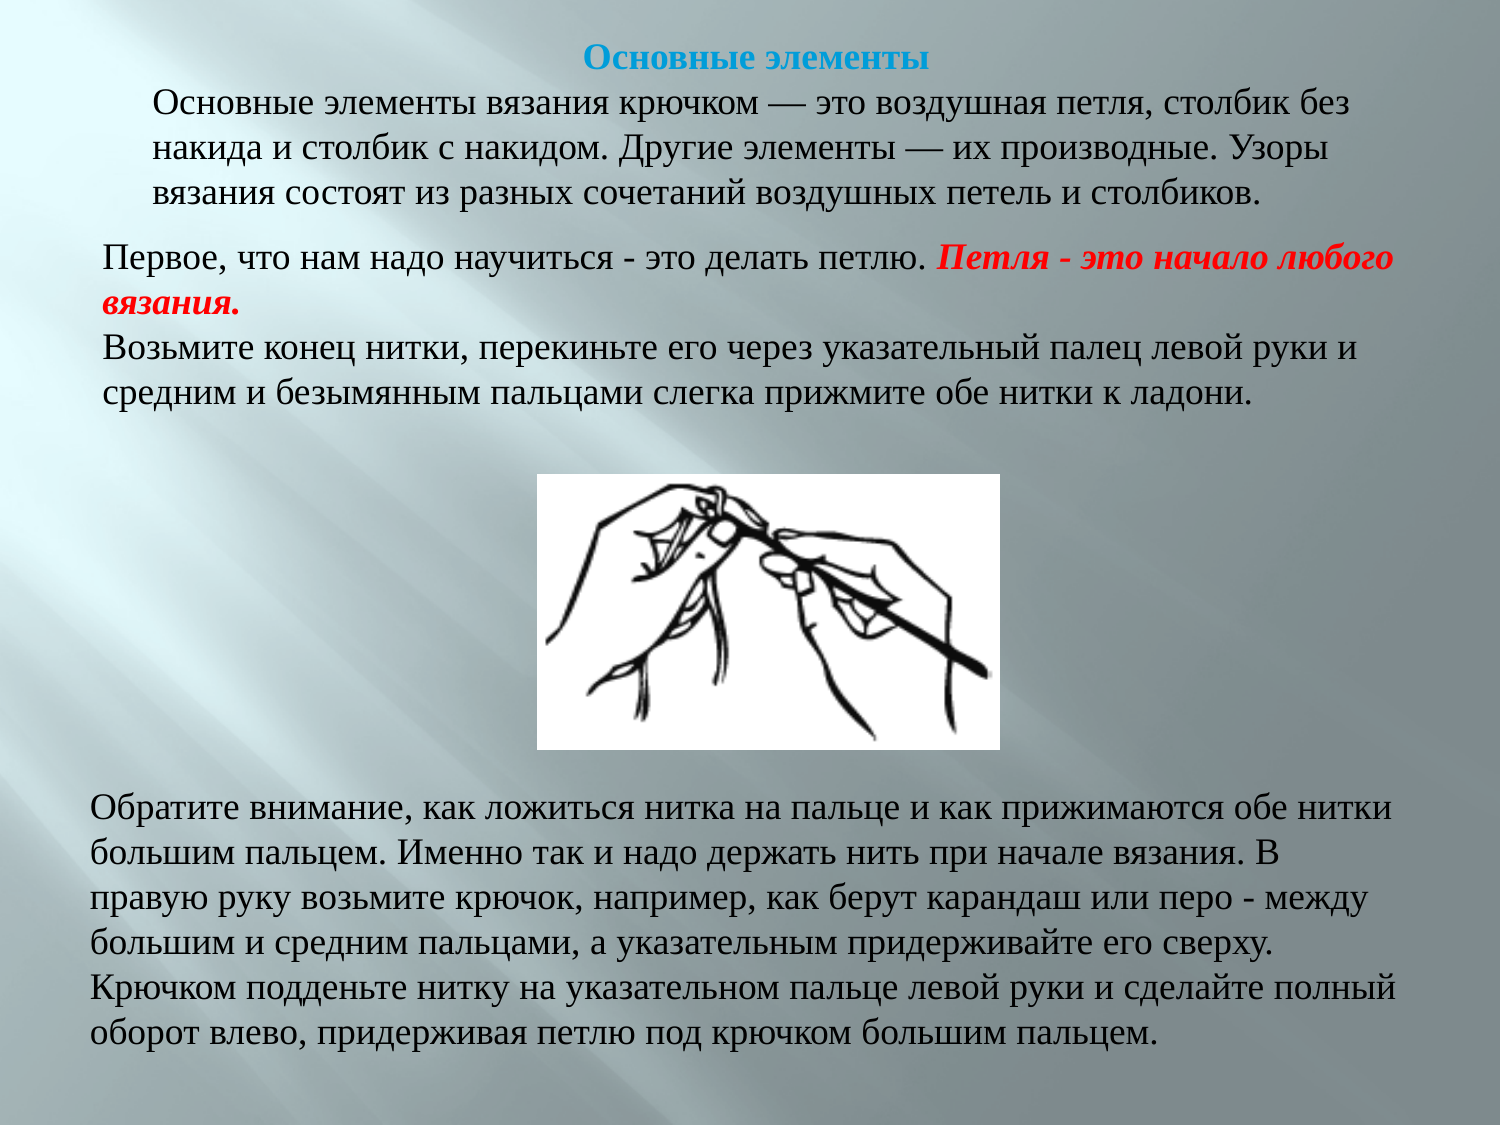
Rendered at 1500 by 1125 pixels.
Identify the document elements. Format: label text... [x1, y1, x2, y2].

text_box Обратите внимание, как ложиться нитка на пальце и как прижимаются обе нитки большим пальцем. Именно так и надо держать нить при начале вязания. В правую руку возьмите крючок, например, как берут карандаш или перо - между большим и средним пальцами, а указательным придерживайте его сверху. Крючком подденьте нитку на указательном пальце левой руки и сделайте полный оборот влево, придерживая петлю под крючком большим пальцем. [74, 774, 1413, 1125]
text_box Основные элементы Основные элементы вязания крючком — это воздушная петля, столбик без накида и столбик с накидом. Другие элементы — их производные. Узоры вязания состоят из разных сочетаний воздушных петель и столбиков. [137, 24, 1375, 220]
picture [537, 474, 1001, 751]
text_box Первое, что нам надо научиться - это делать петлю. Петля - это начало любого вязания. Возьмите конец нитки, перекиньте его через указательный палец левой руки и средним и безымянным пальцами слегка прижмите обе нитки к ладони. [87, 224, 1450, 510]
